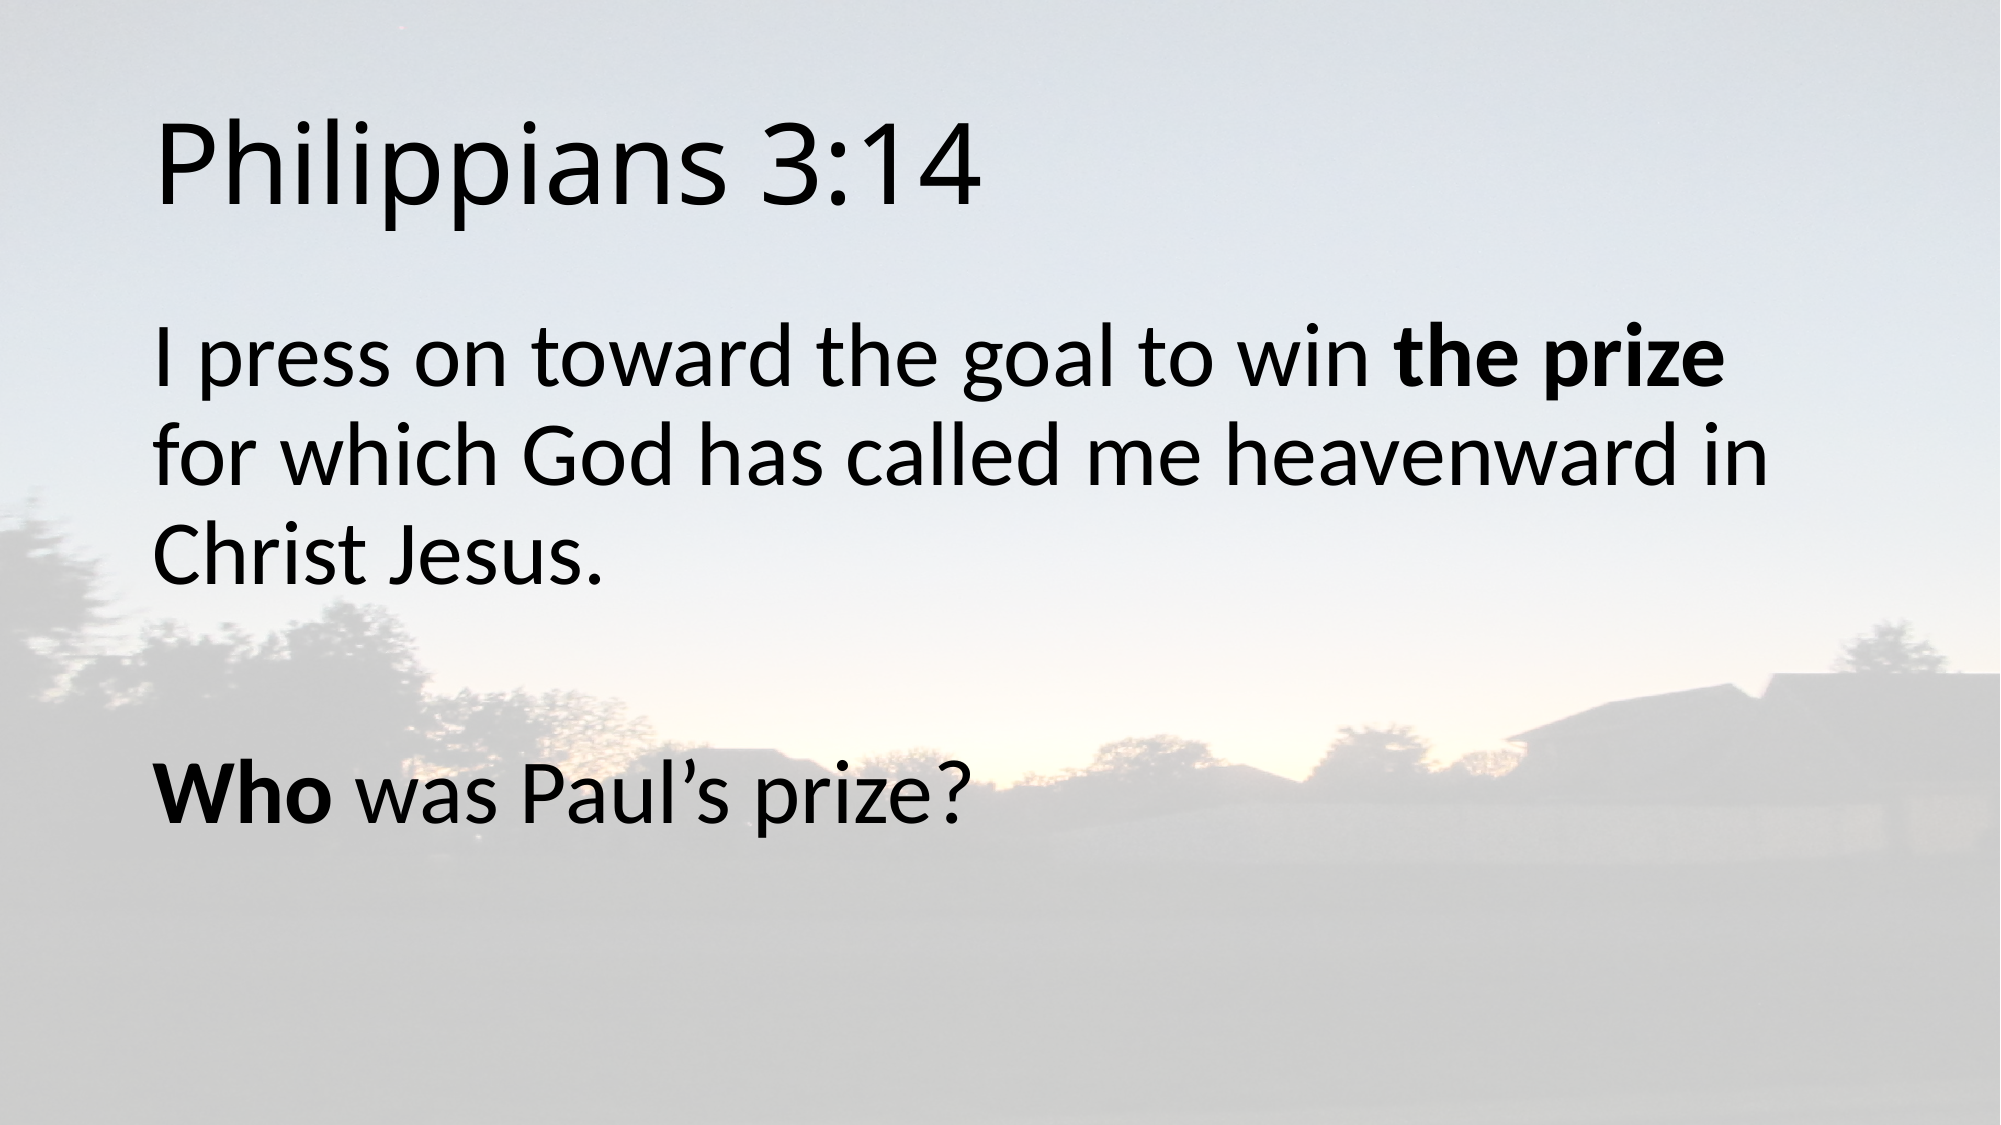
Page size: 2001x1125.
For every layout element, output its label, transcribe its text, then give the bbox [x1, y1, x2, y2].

title Philippians 3:14 [137, 59, 1863, 278]
list I press on toward the goal to win the prize for which God has called me heavenward in Christ Jesus. Who was Paul’s prize? [137, 299, 1863, 1014]
